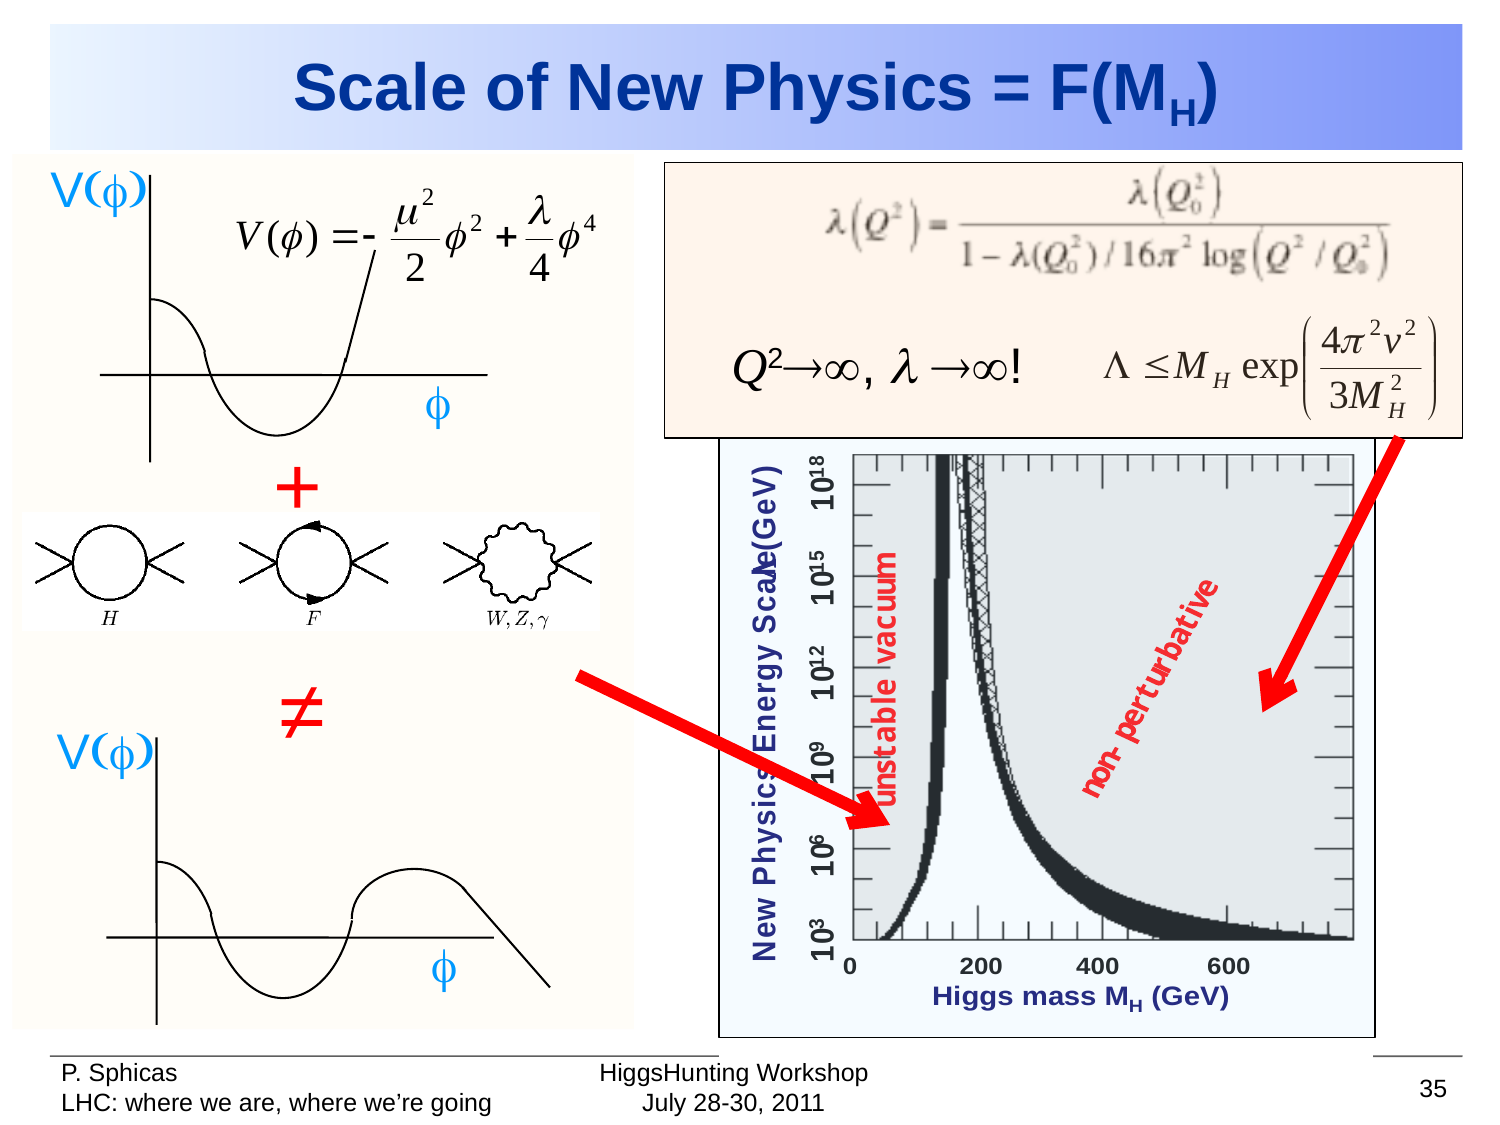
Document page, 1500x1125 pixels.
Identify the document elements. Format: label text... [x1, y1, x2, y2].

picture [22, 512, 601, 631]
title Scale of New Physics = F(MH) [49, 24, 1463, 151]
text_box [664, 162, 1463, 438]
footer HiggsHunting Workshop [496, 1052, 973, 1091]
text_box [577, 674, 891, 826]
picture [235, 180, 601, 288]
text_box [43, 712, 551, 1026]
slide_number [577, 1091, 891, 1119]
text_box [37, 149, 488, 463]
text_box ≠ [264, 650, 340, 710]
slide_number 35 [1149, 1055, 1463, 1119]
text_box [718, 427, 1376, 1065]
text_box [1193, 505, 1469, 644]
text_box [12, 154, 634, 1030]
text_box + [258, 472, 337, 510]
picture [1099, 311, 1445, 426]
picture [820, 162, 1401, 290]
text_box Q2, l ! [716, 326, 1039, 401]
